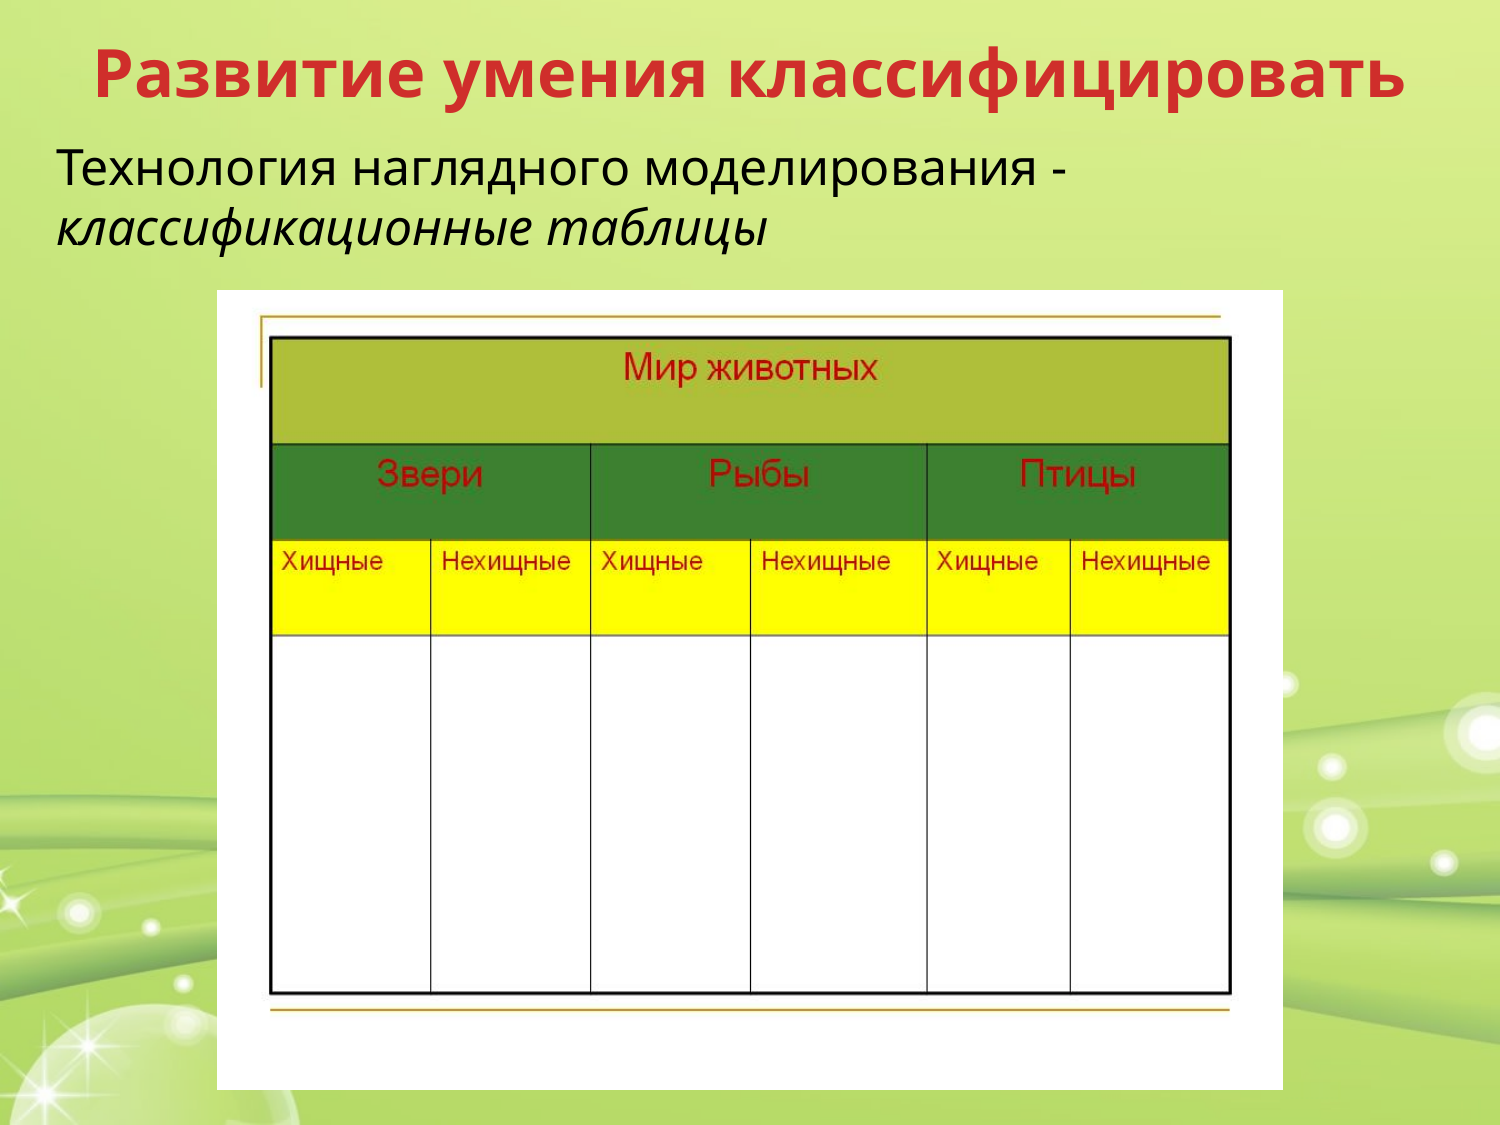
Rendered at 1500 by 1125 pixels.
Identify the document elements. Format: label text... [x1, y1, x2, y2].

text_box Развитие умения классифицировать [41, 23, 1459, 118]
picture [217, 290, 1283, 1090]
text_box Технология наглядного моделирования - классификационные таблицы [41, 127, 1424, 263]
